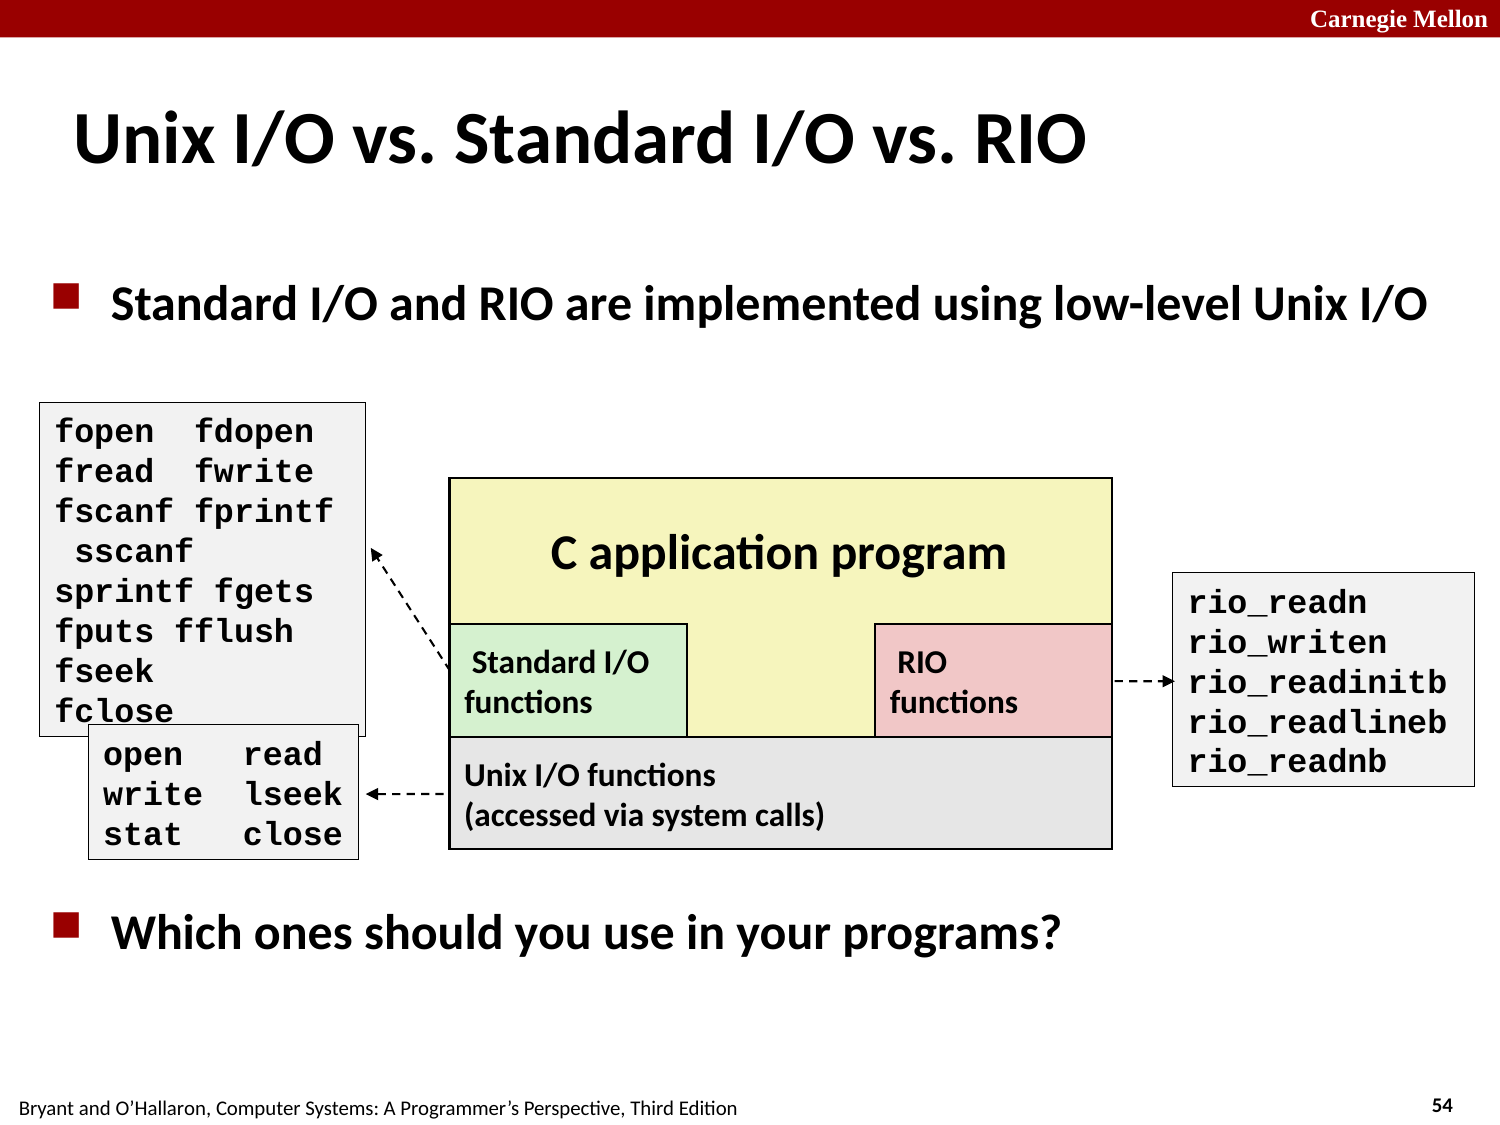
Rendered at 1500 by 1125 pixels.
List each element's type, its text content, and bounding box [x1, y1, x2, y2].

text_box Standard I/O functions [449, 624, 688, 737]
text_box RIO functions [874, 624, 1113, 737]
text_box open read write lseek stat close [88, 724, 359, 860]
text_box C application program [536, 512, 1023, 588]
text_box [1159, 675, 1175, 688]
text_box fopen fdopen fread fwrite fscanf fprintf sscanf sprintf fgets fputs fflush fseek fclose [39, 402, 366, 737]
text_box [449, 477, 1113, 736]
text_box [370, 547, 383, 562]
list Standard I/O and RIO are implemented using low-level Unix I/O Which ones should you use in your programs? [39, 262, 1476, 1063]
title Unix I/O vs. Standard I/O vs. RIO [58, 71, 1305, 197]
text_box [365, 787, 379, 801]
text_box rio_readn rio_writen rio_readinitb rio_readlineb rio_readnb [1172, 572, 1475, 787]
text_box Unix I/O functions (accessed via system calls) [449, 736, 1113, 850]
